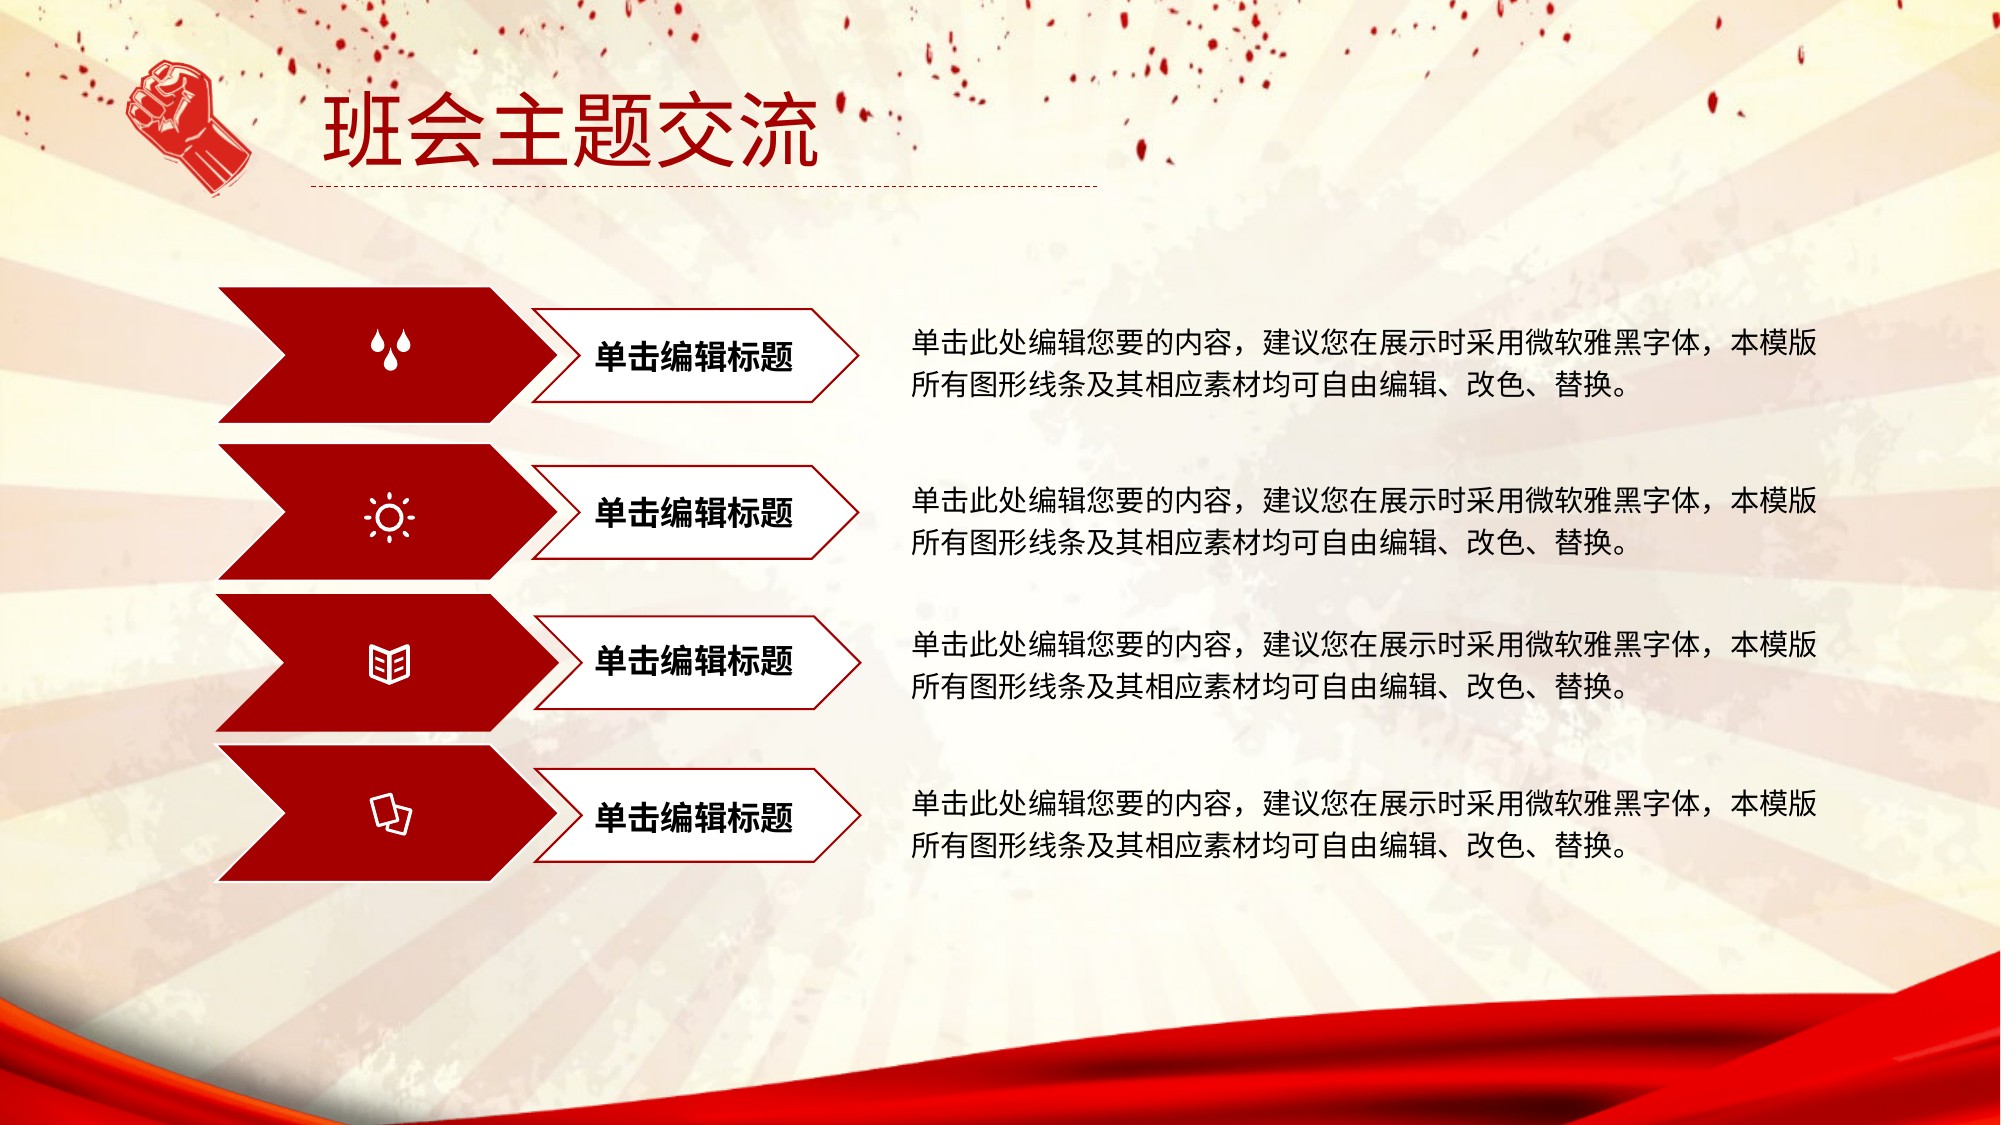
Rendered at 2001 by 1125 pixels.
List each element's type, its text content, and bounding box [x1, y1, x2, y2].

text_box 单击编辑标题 [594, 640, 807, 681]
text_box [402, 497, 410, 505]
text_box [370, 328, 385, 353]
text_box [532, 767, 862, 863]
text_box [402, 530, 410, 538]
text_box [212, 442, 561, 582]
text_box [375, 503, 404, 532]
text_box [369, 497, 377, 505]
text_box [530, 308, 860, 404]
text_box [532, 615, 862, 711]
text_box [387, 492, 392, 500]
text_box [396, 328, 411, 353]
text_box [383, 347, 398, 371]
text_box 班会主题交流 [252, 70, 836, 186]
text_box [369, 792, 413, 836]
text_box [387, 535, 392, 544]
text_box [407, 515, 415, 520]
text_box 单击编辑标题 [594, 492, 807, 533]
text_box [364, 515, 372, 520]
picture [0, 0, 2001, 1125]
text_box [212, 593, 561, 733]
text_box 单击编辑标题 [594, 336, 807, 377]
text_box 单击此处编辑您要的内容，建议您在展示时采用微软雅黑字体，本模版所有图形线条及其相应素材均可自由编辑、改色、替换。 [911, 475, 1820, 560]
text_box [212, 285, 561, 425]
text_box [369, 644, 410, 685]
text_box 单击此处编辑您要的内容，建议您在展示时采用微软雅黑字体，本模版所有图形线条及其相应素材均可自由编辑、改色、替换。 [911, 317, 1820, 402]
text_box [212, 743, 561, 884]
text_box [530, 464, 860, 560]
text_box [369, 530, 377, 538]
text_box 单击此处编辑您要的内容，建议您在展示时采用微软雅黑字体，本模版所有图形线条及其相应素材均可自由编辑、改色、替换。 [911, 777, 1820, 862]
text_box 单击编辑标题 [594, 796, 807, 837]
text_box 单击此处编辑您要的内容，建议您在展示时采用微软雅黑字体，本模版所有图形线条及其相应素材均可自由编辑、改色、替换。 [911, 619, 1820, 704]
